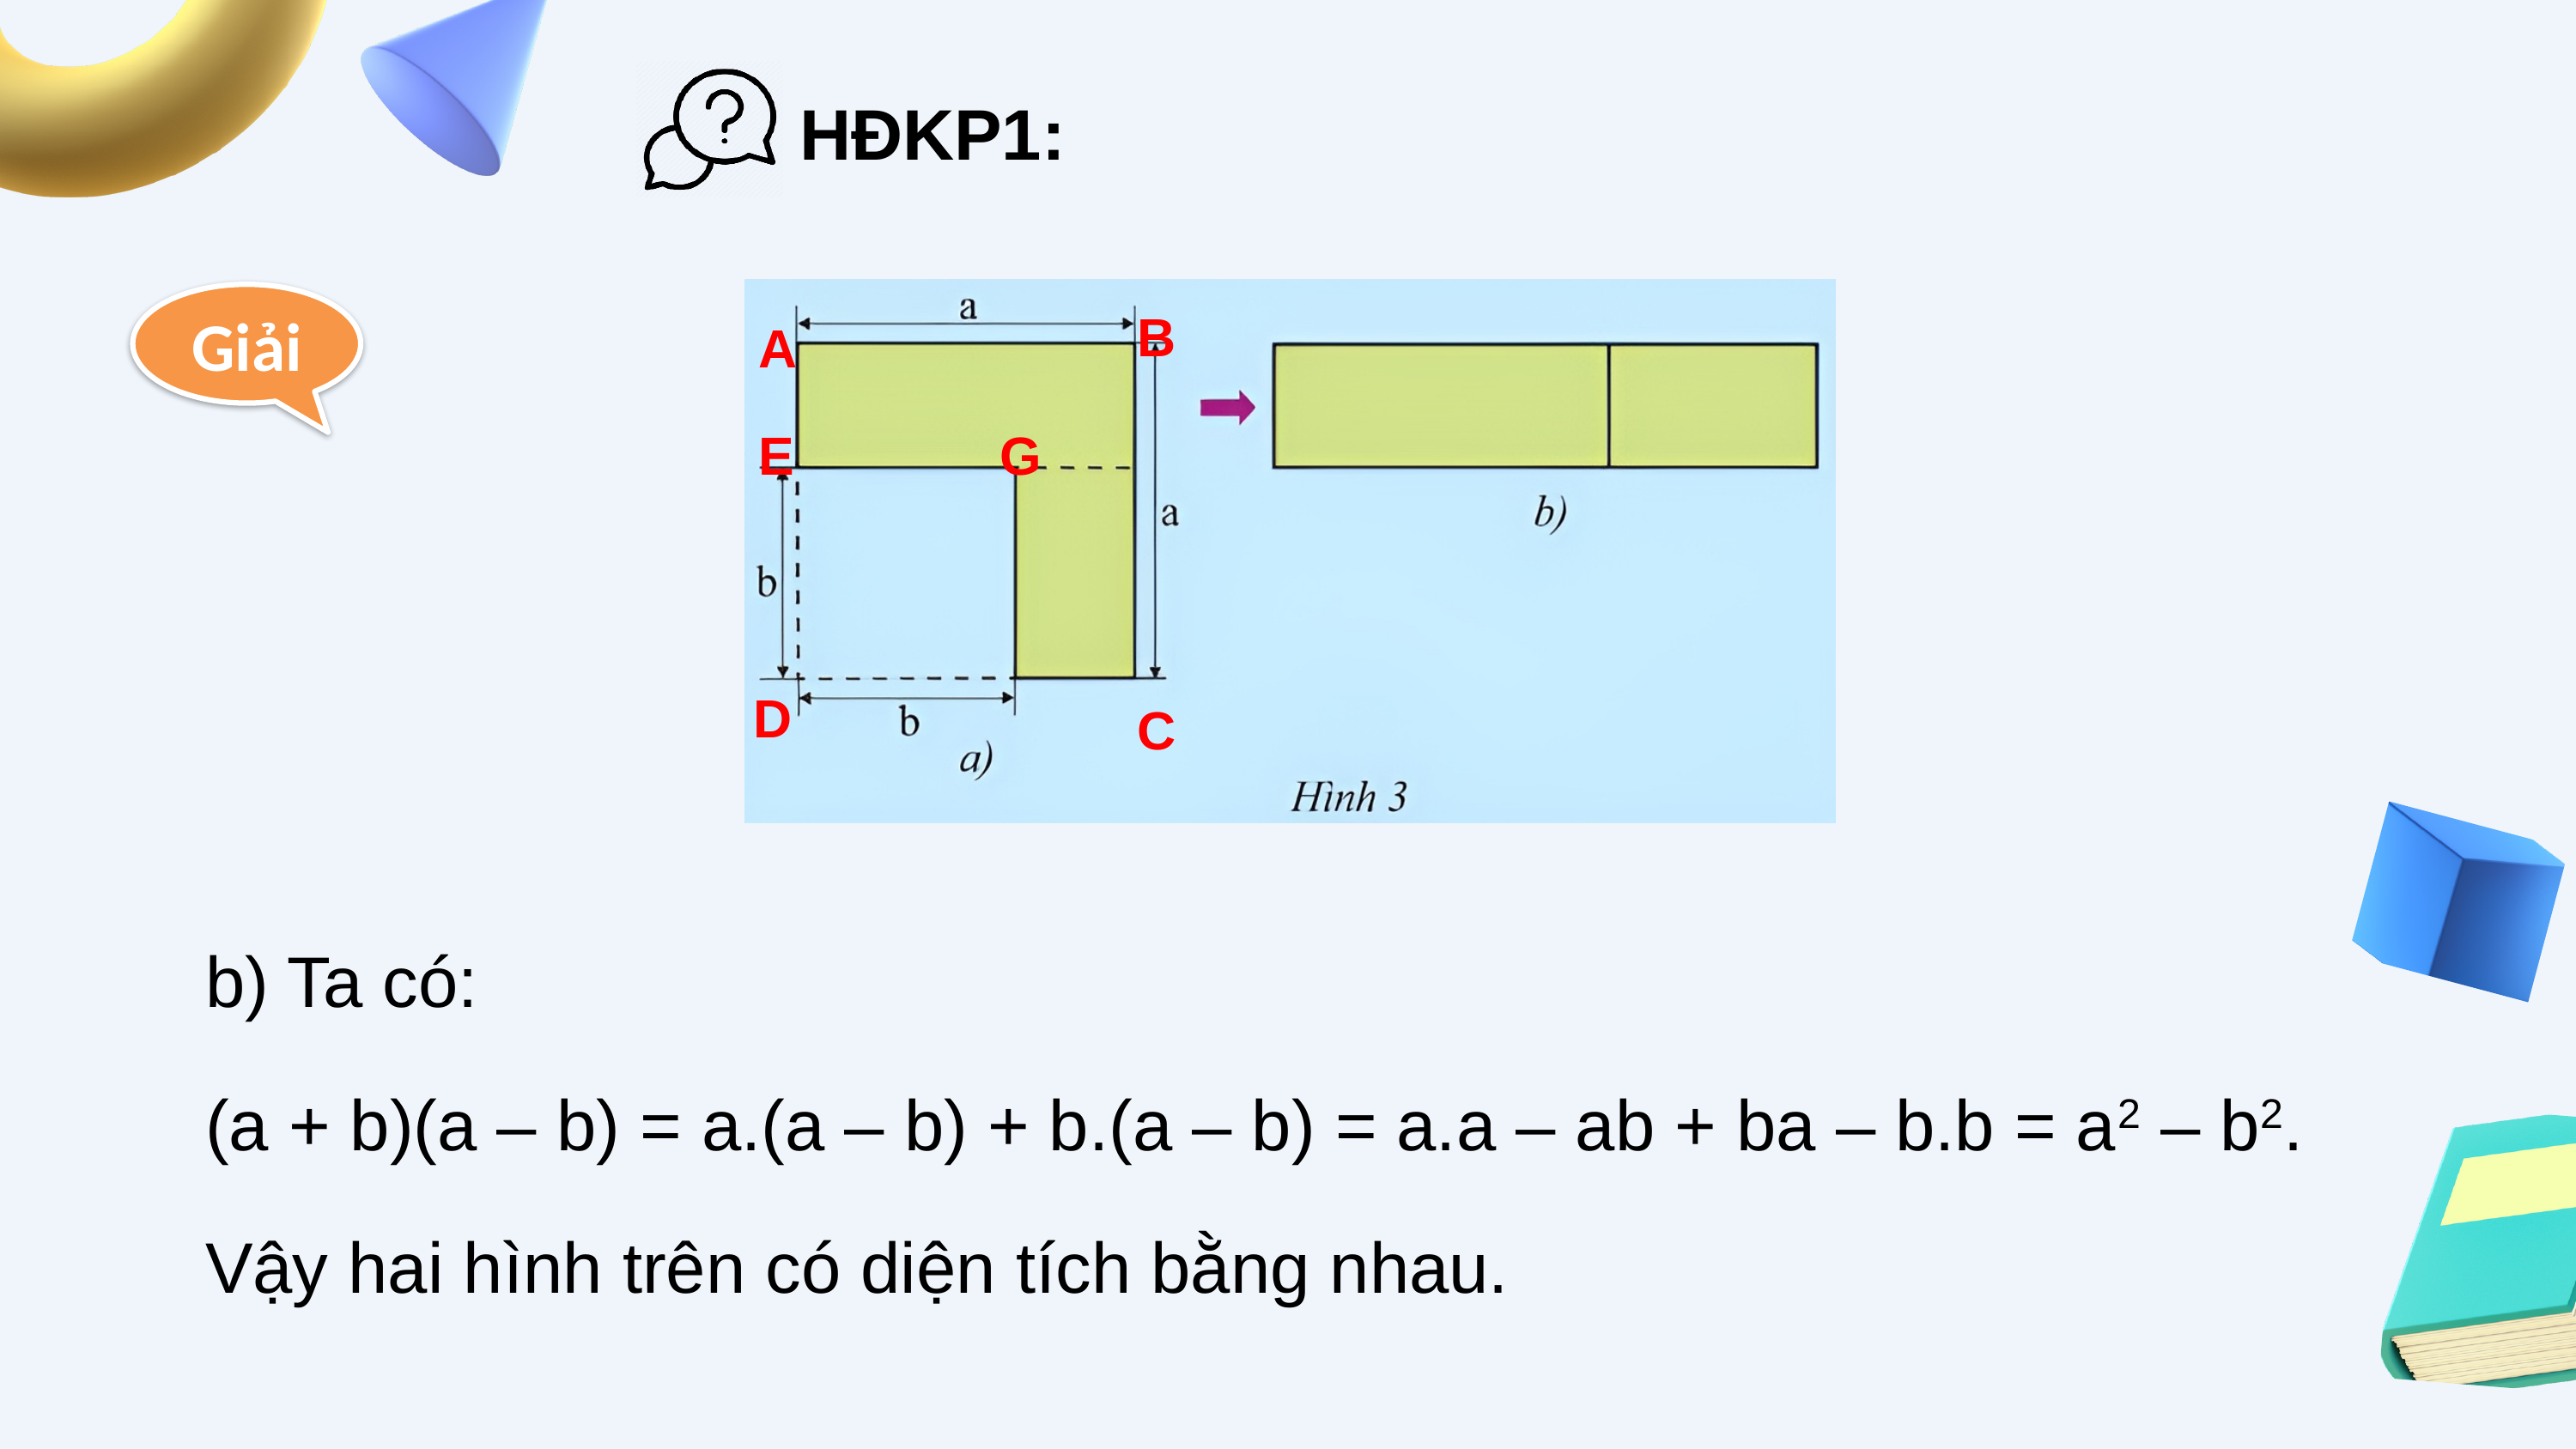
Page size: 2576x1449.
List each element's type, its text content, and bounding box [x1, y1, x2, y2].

text_box [2379, 1102, 2576, 1393]
text_box b) Ta có: (a + b)(a – b) = a.(a – b) + b.(a – b) = a.a – ab + ba – b.b = a2 – b2. Vậy hai hình trên có diện tích bằng nhau. [192, 886, 2391, 1314]
text_box Giải [130, 282, 364, 435]
text_box [2366, 801, 2569, 1003]
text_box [740, 264, 1836, 823]
text_box [361, 0, 551, 176]
text_box [0, 0, 332, 197]
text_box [636, 61, 1292, 197]
